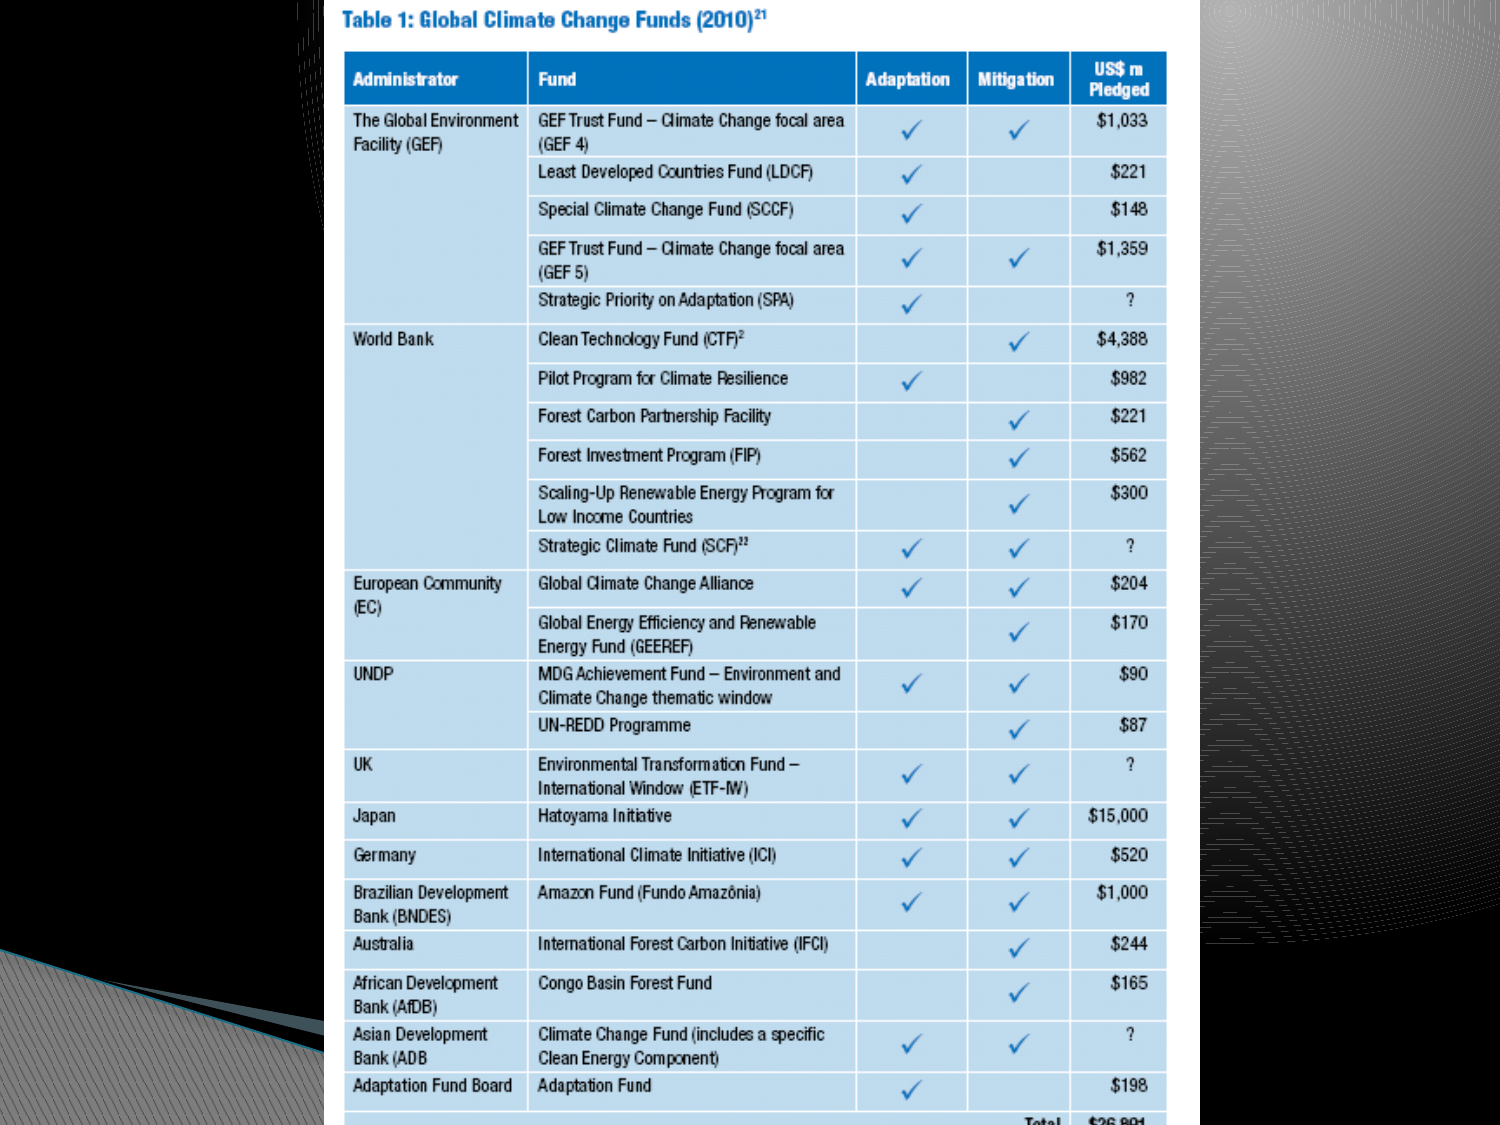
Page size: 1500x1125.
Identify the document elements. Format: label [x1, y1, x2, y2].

picture [0, 0, 1201, 1125]
